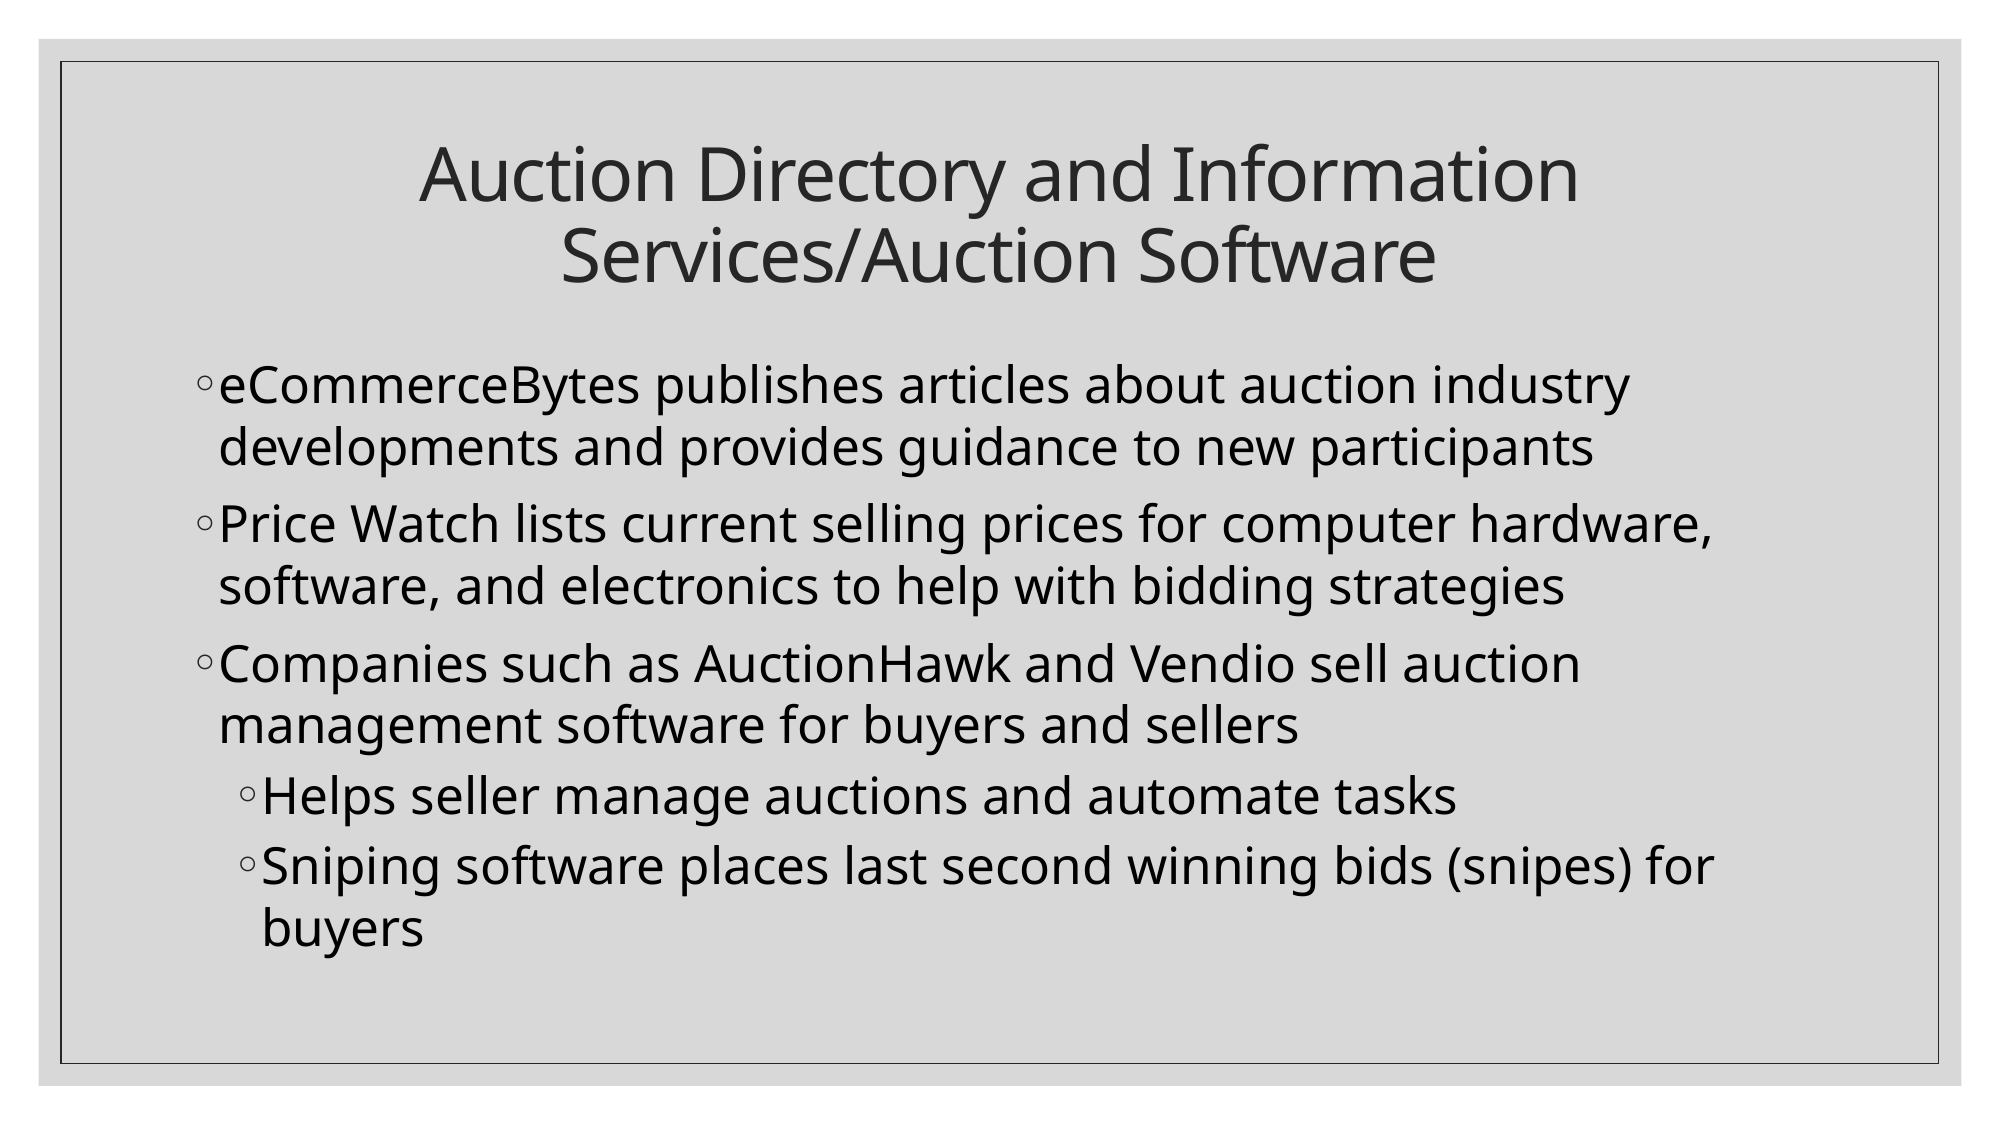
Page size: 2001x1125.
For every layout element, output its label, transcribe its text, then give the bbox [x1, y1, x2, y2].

title Auction Directory and Information Services/Auction Software [174, 105, 1825, 331]
list eCommerceBytes publishes articles about auction industry developments and provides guidance to new participants Price Watch lists current selling prices for computer hardware, software, and electronics to help with bidding strategies Companies such as AuctionHawk and Vendio sell auction management software for buyers and sellers Helps seller manage auctions and automate tasks Sniping software places last second winning bids (snipes) for buyers [174, 345, 1825, 977]
